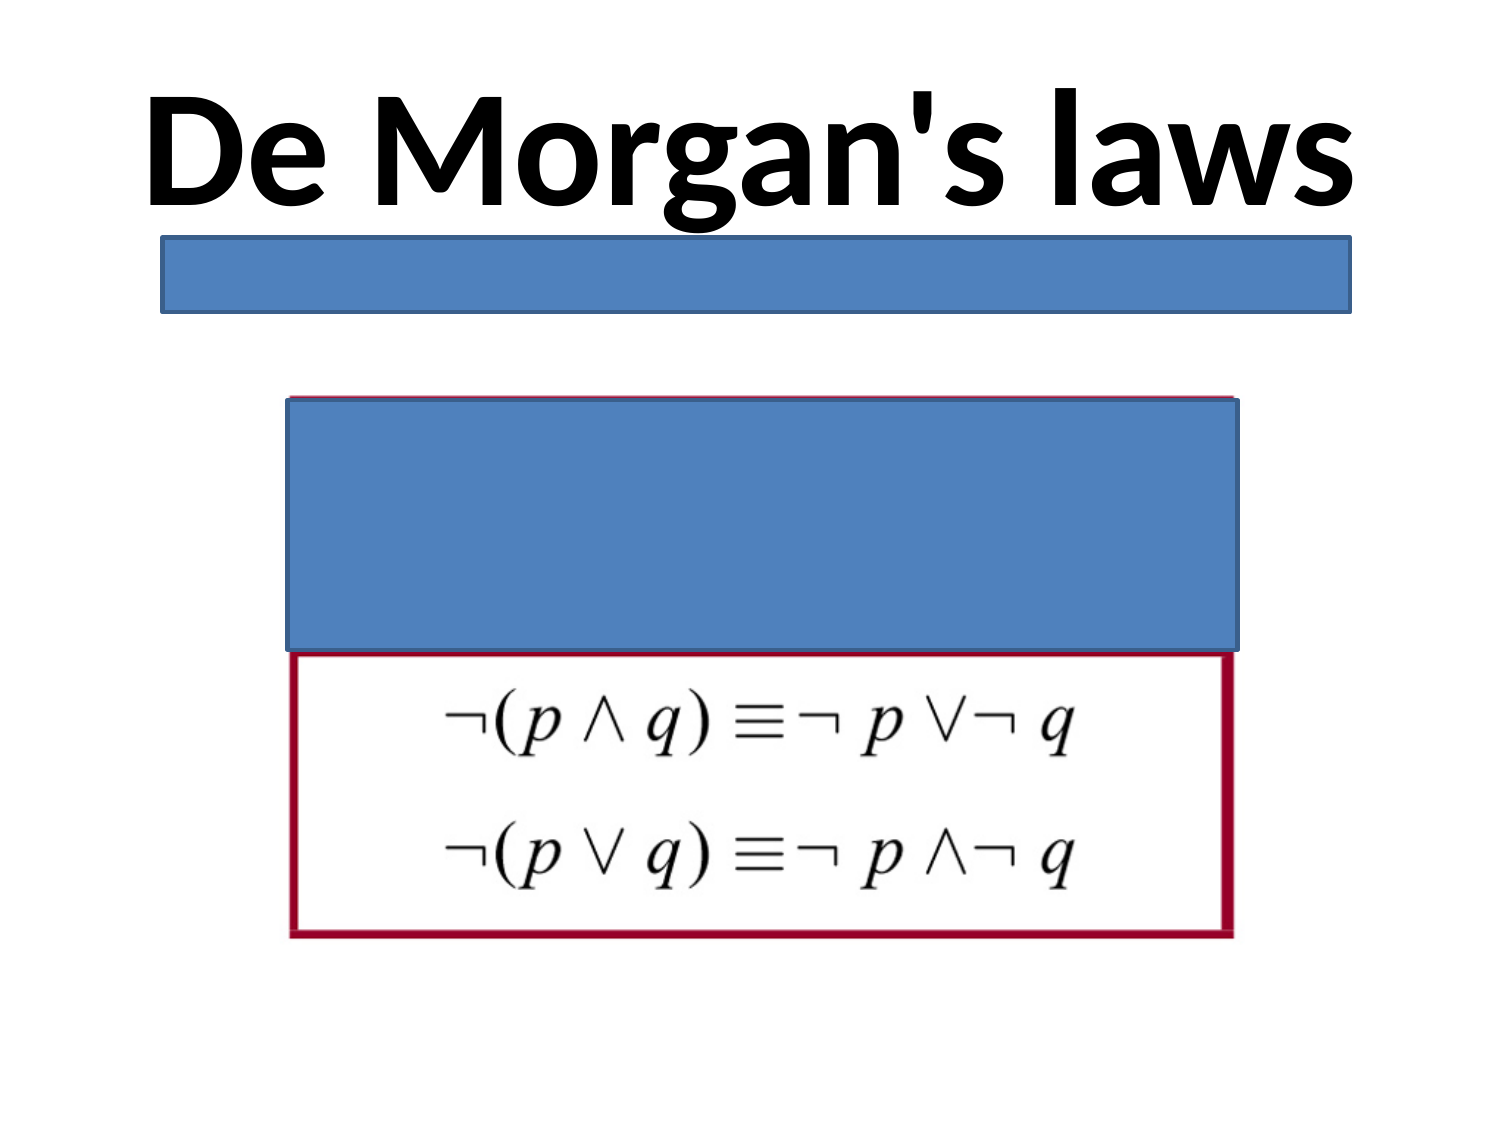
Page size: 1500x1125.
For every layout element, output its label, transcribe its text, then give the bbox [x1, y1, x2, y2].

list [174, 237, 1351, 1038]
text_box [160, 235, 175, 314]
title De Morgan's laws [75, 45, 1425, 233]
